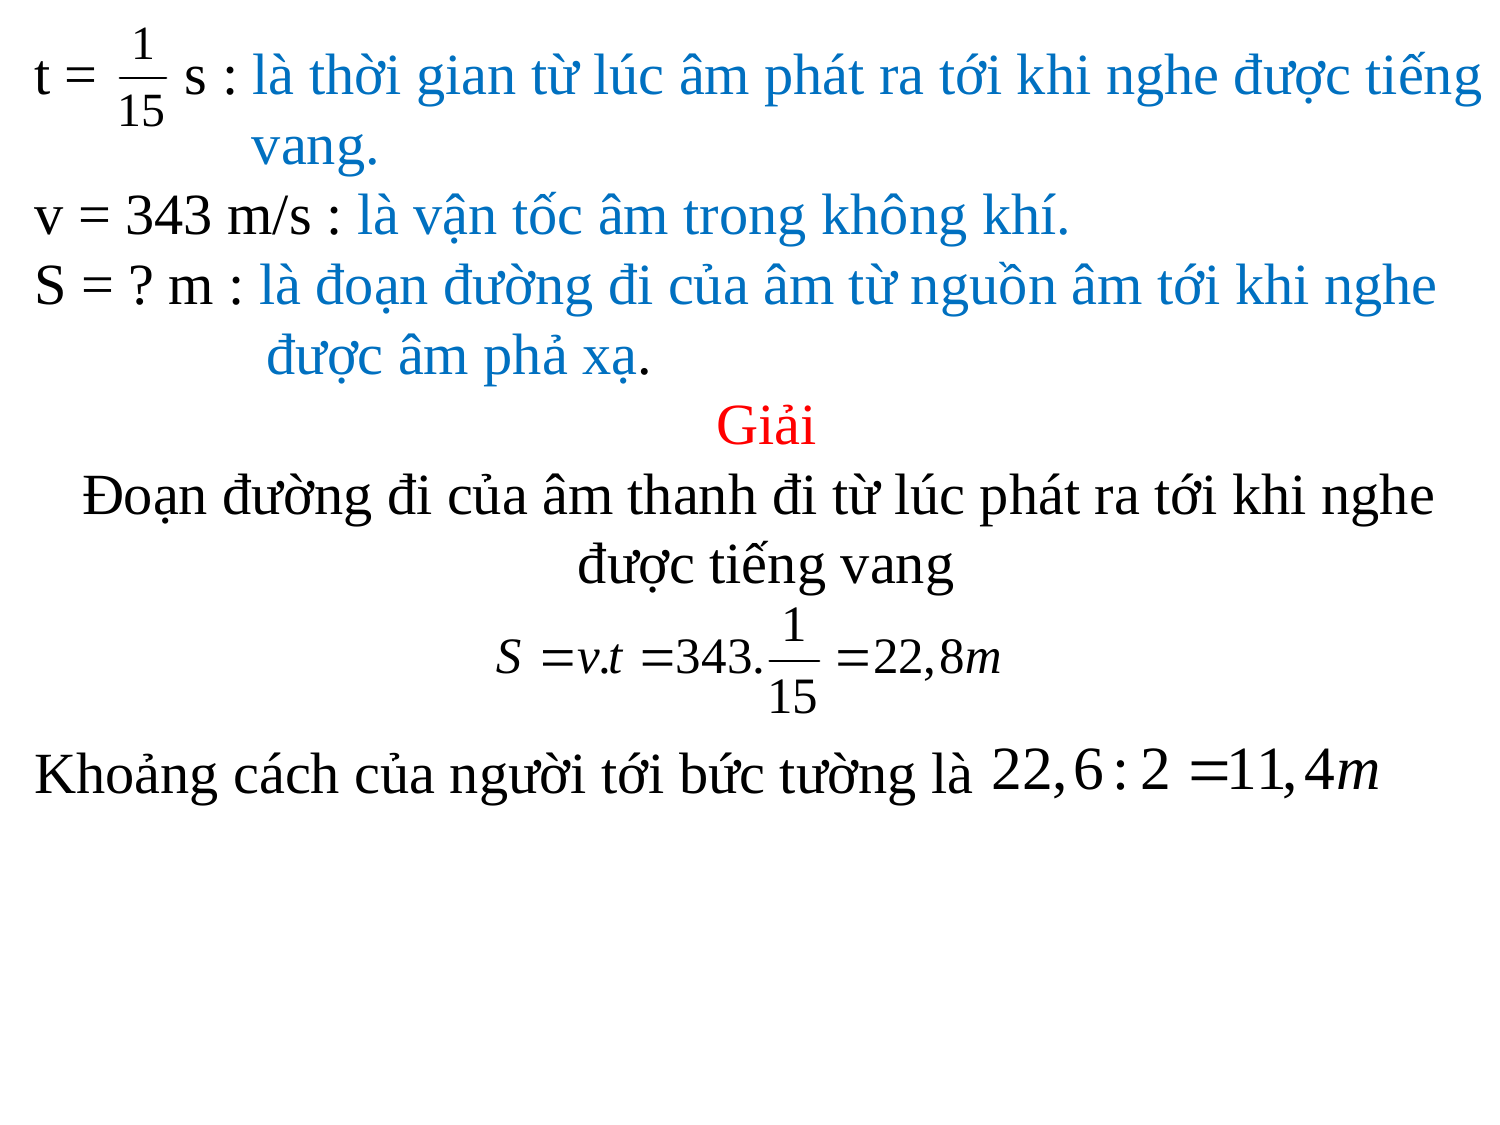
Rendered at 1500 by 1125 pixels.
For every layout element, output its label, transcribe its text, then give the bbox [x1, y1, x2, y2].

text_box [112, 12, 176, 138]
text_box t = s : là thời gian từ lúc âm phát ra tới khi nghe được tiếng vang. v = 343 m/s : là vận tốc âm trong không khí. S = ? m : là đoạn đường đi của âm từ nguồn âm tới khi nghe được âm phả xạ. Giải Đoạn đường đi của âm thanh đi từ lúc phát ra tới khi nghe được tiếng vang Khoảng cách của người tới bức tường là [19, 28, 1500, 953]
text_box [487, 591, 1011, 726]
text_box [982, 737, 1391, 814]
